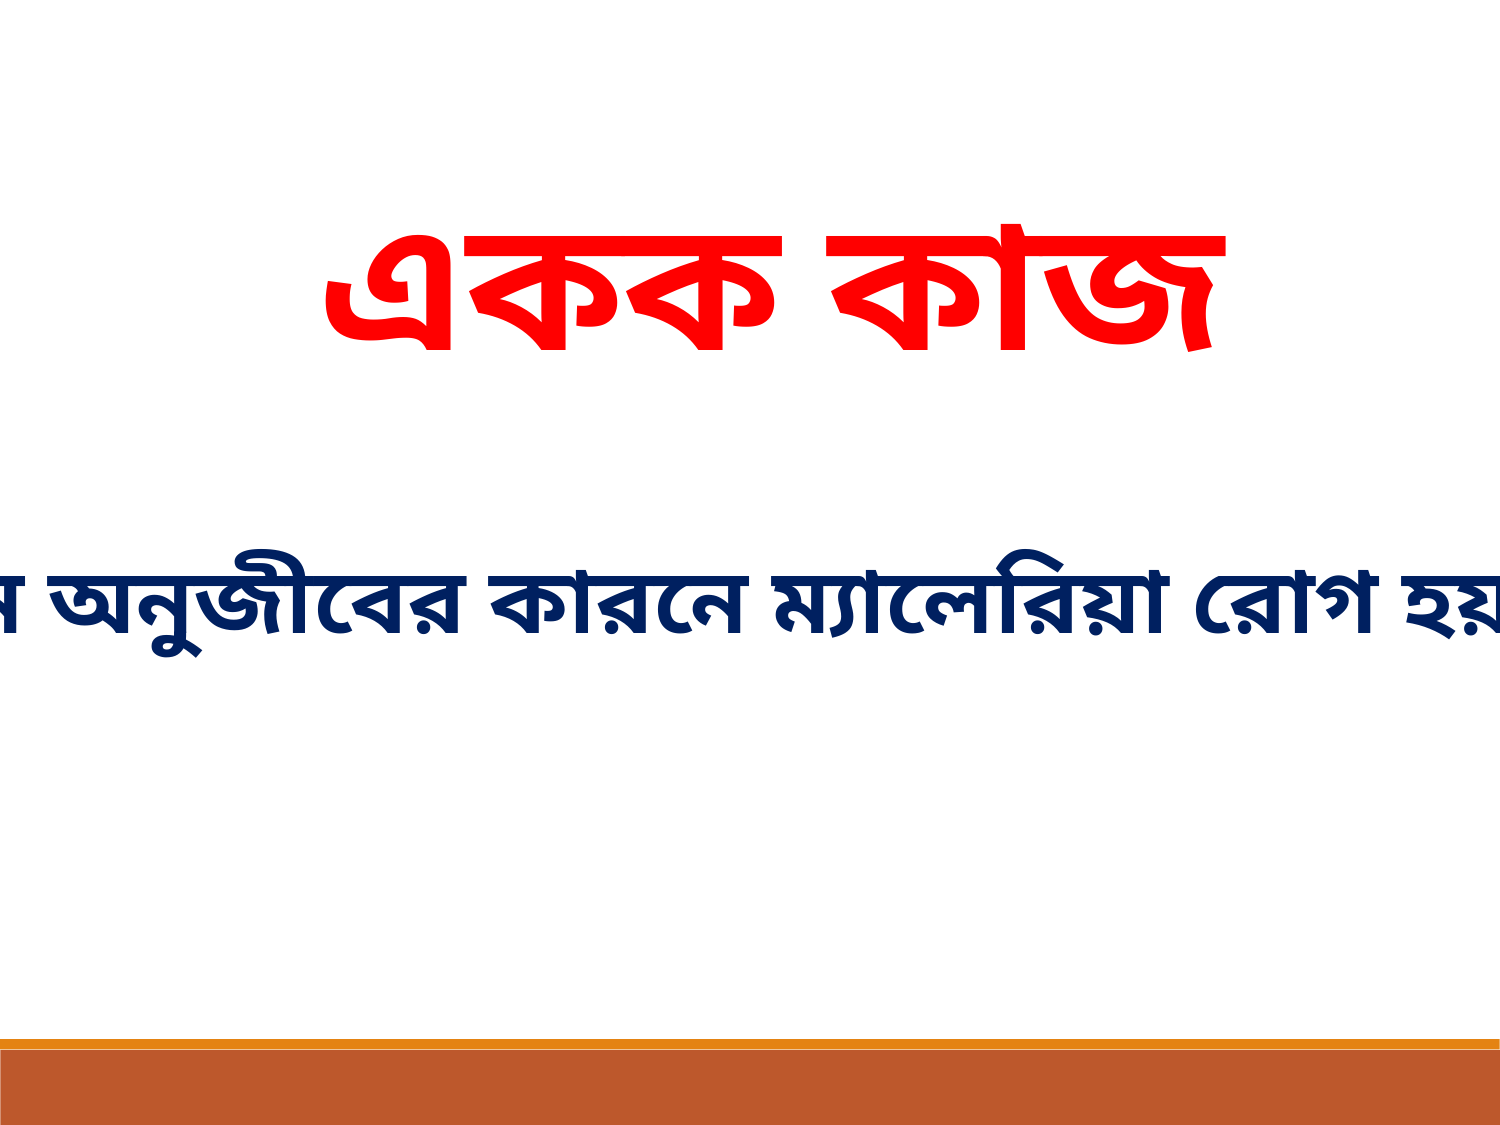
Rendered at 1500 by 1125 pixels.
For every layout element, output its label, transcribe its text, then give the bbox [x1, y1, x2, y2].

text_box ১। কোন অনুজীবের কারনে ম্যালেরিয়া রোগ হয়? [0, 534, 1500, 660]
text_box একক কাজ [134, 159, 1410, 401]
